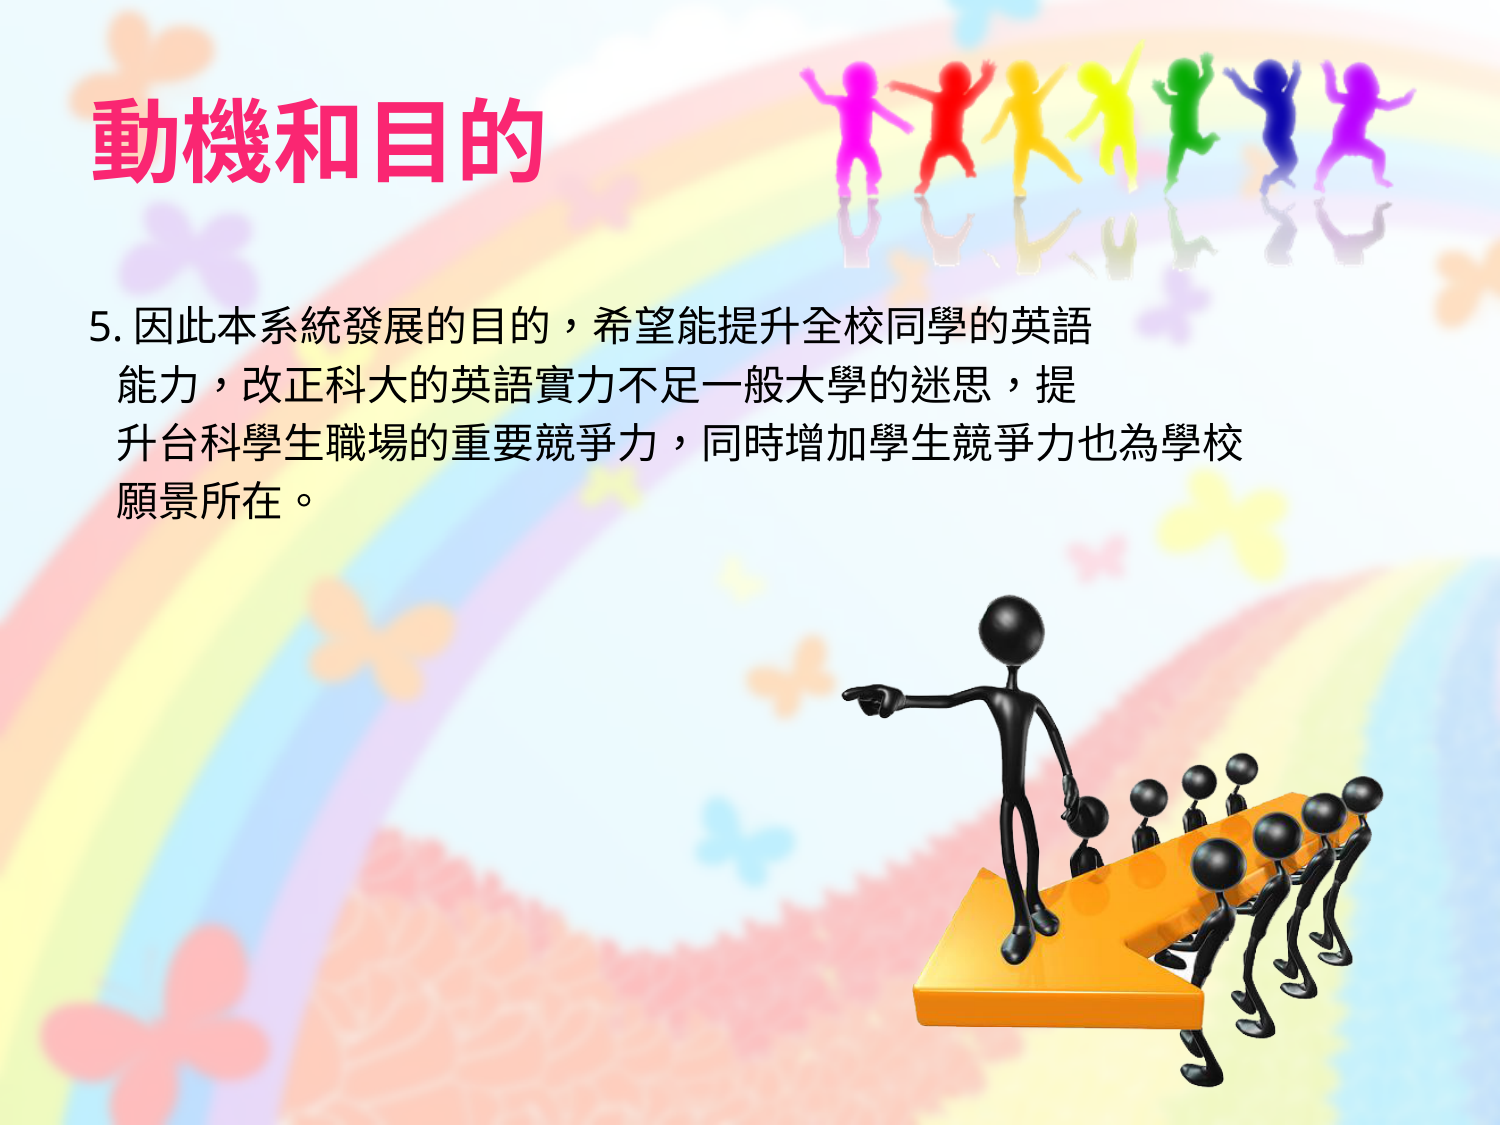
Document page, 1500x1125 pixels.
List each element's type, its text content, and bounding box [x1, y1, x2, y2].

picture [0, 0, 1500, 1125]
list 5.因此本系統發展的目的，希望能提升全校同學的英語 能力，改正科大的英語實力不足一般大學的迷思，提 升台科學生職場的重要競爭力，同時增加學生競爭力也為學校 願景所在。 [73, 234, 1424, 842]
title 動機和目的 [75, 45, 573, 233]
